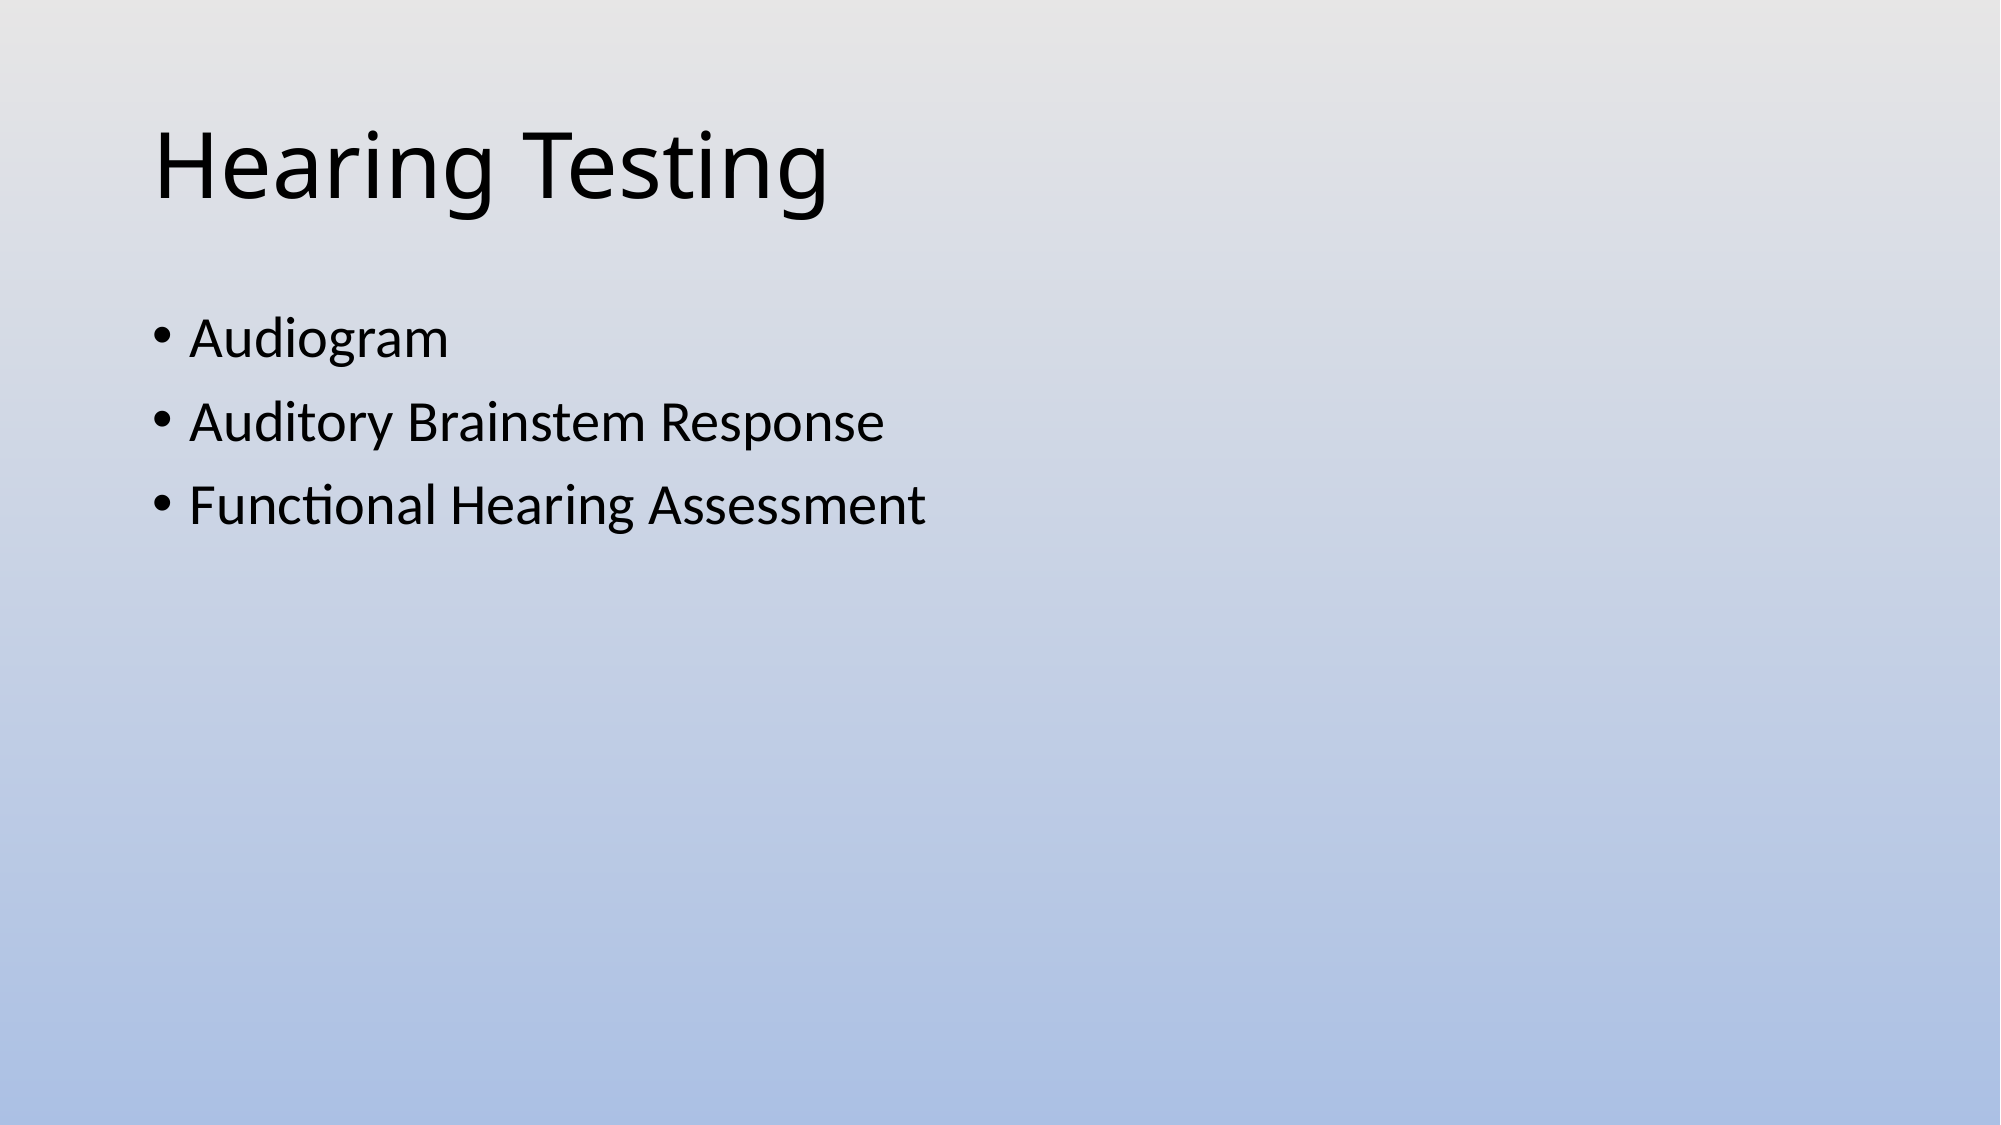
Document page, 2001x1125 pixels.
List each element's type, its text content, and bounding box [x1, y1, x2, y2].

title Hearing Testing [137, 59, 1863, 278]
list Audiogram Auditory Brainstem Response Functional Hearing Assessment [137, 299, 1863, 1014]
